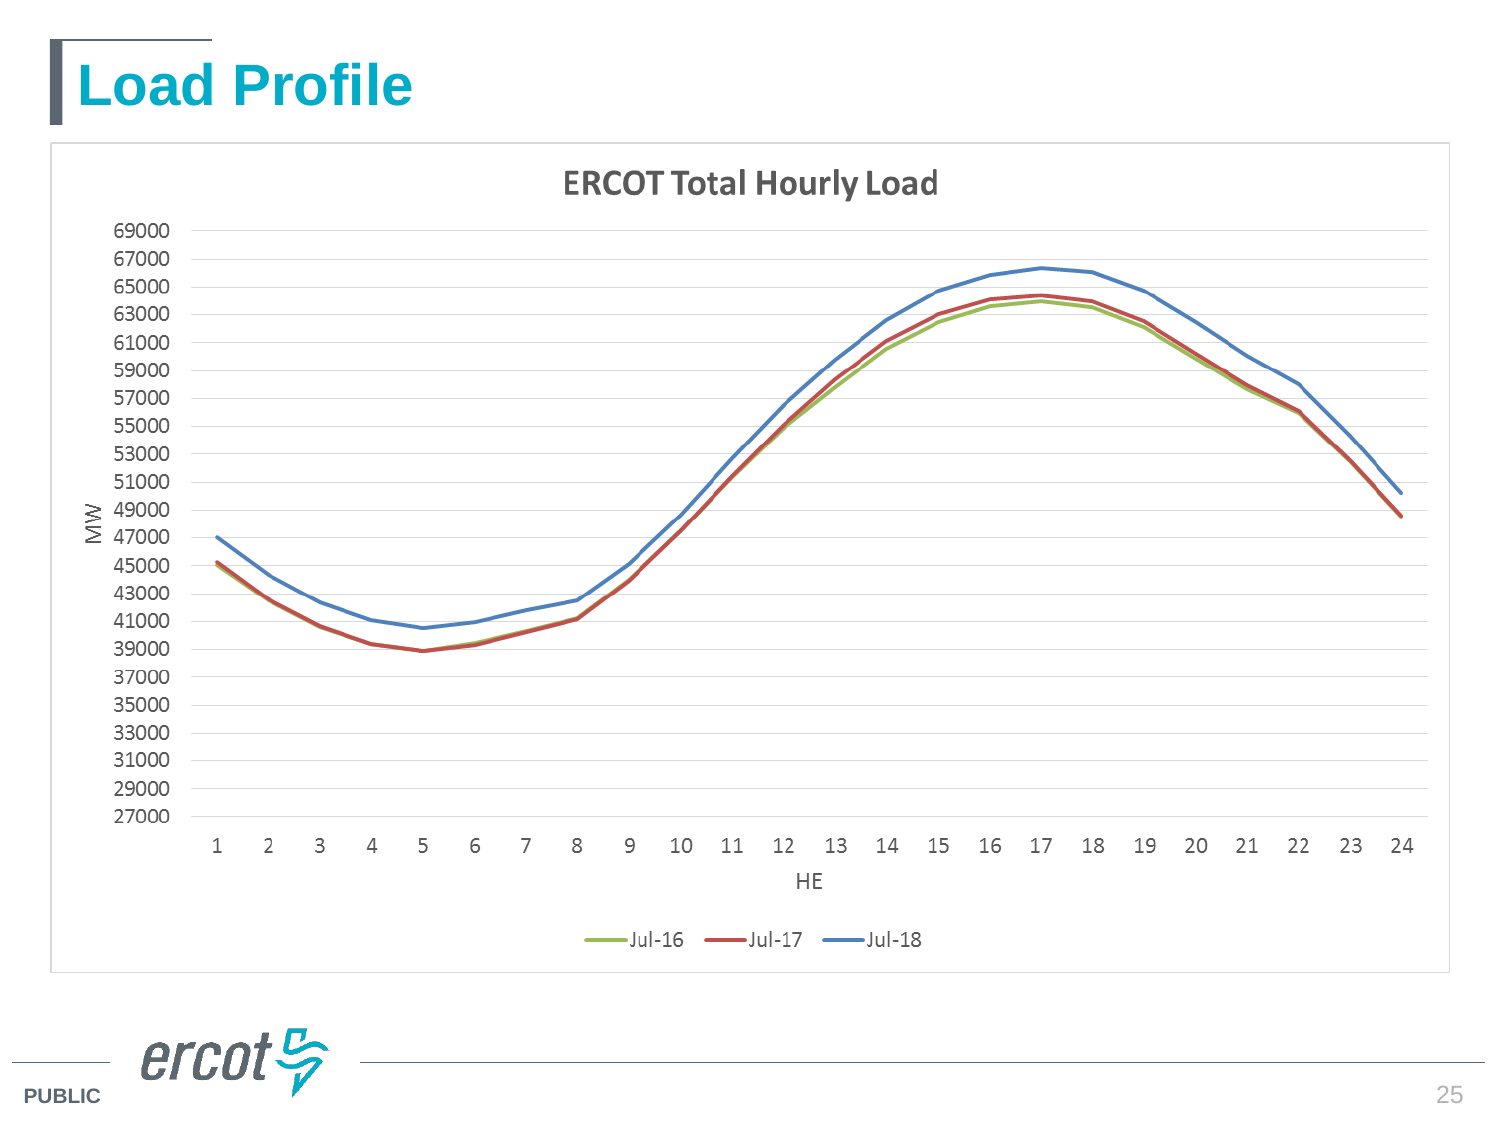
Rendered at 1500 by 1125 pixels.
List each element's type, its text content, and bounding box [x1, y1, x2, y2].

slide_number 25 [1412, 1076, 1488, 1112]
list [49, 141, 1451, 974]
title Load Profile [62, 39, 1450, 125]
picture [137, 1024, 332, 1100]
